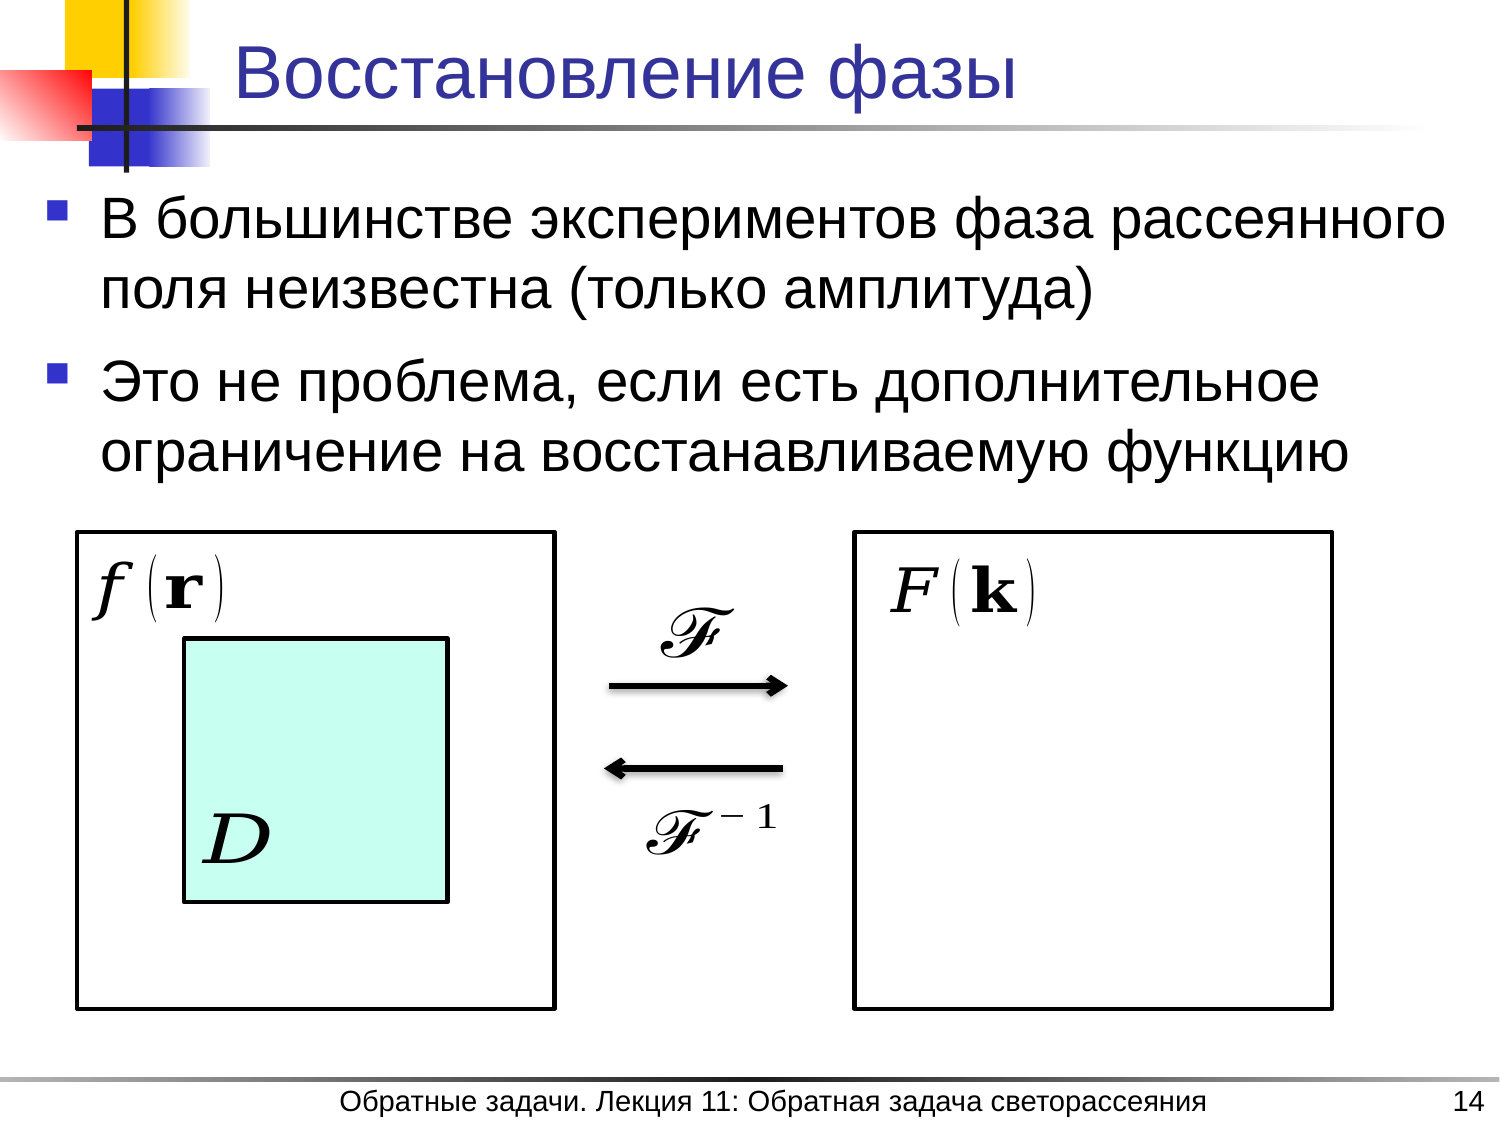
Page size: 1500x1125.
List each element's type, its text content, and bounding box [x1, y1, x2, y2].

title Восстановление фазы [218, 0, 1474, 122]
list В большинстве экспериментов фаза рассеянного поля неизвестна (только амплитуда) Это не проблема, если есть дополнительное ограничение на восстанавливаемую функцию [29, 172, 1471, 505]
footer Обратные задачи. Лекция 11: Обратная задача светорассеяния [253, 1070, 1294, 1125]
text_box [182, 636, 450, 904]
text_box [852, 530, 1334, 1011]
text_box [75, 530, 557, 1011]
slide_number 14 [1340, 1070, 1500, 1125]
